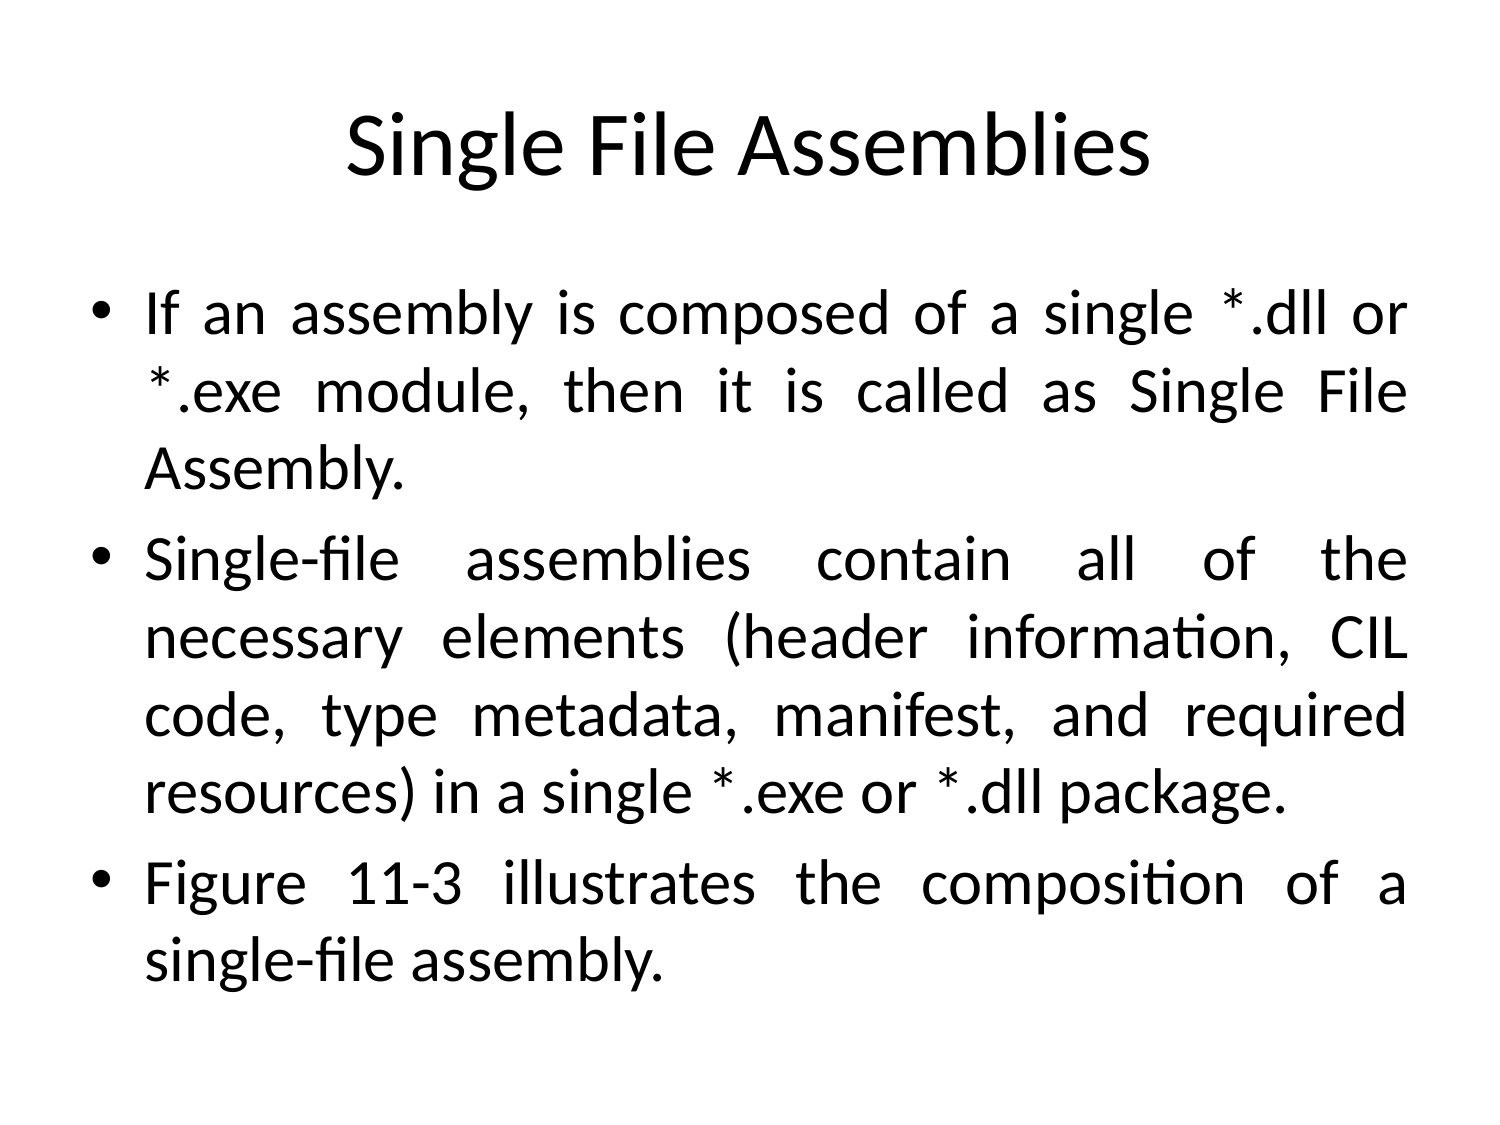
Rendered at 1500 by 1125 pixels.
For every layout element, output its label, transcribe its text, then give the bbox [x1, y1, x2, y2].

list If an assembly is composed of a single *.dll or *.exe module, then it is called as Single File Assembly. Single-file assemblies contain all of the necessary elements (header information, CIL code, type metadata, manifest, and required resources) in a single *.exe or *.dll package. Figure 11-3 illustrates the composition of a single-file assembly. [75, 262, 1425, 1005]
title Single File Assemblies [75, 45, 1425, 233]
